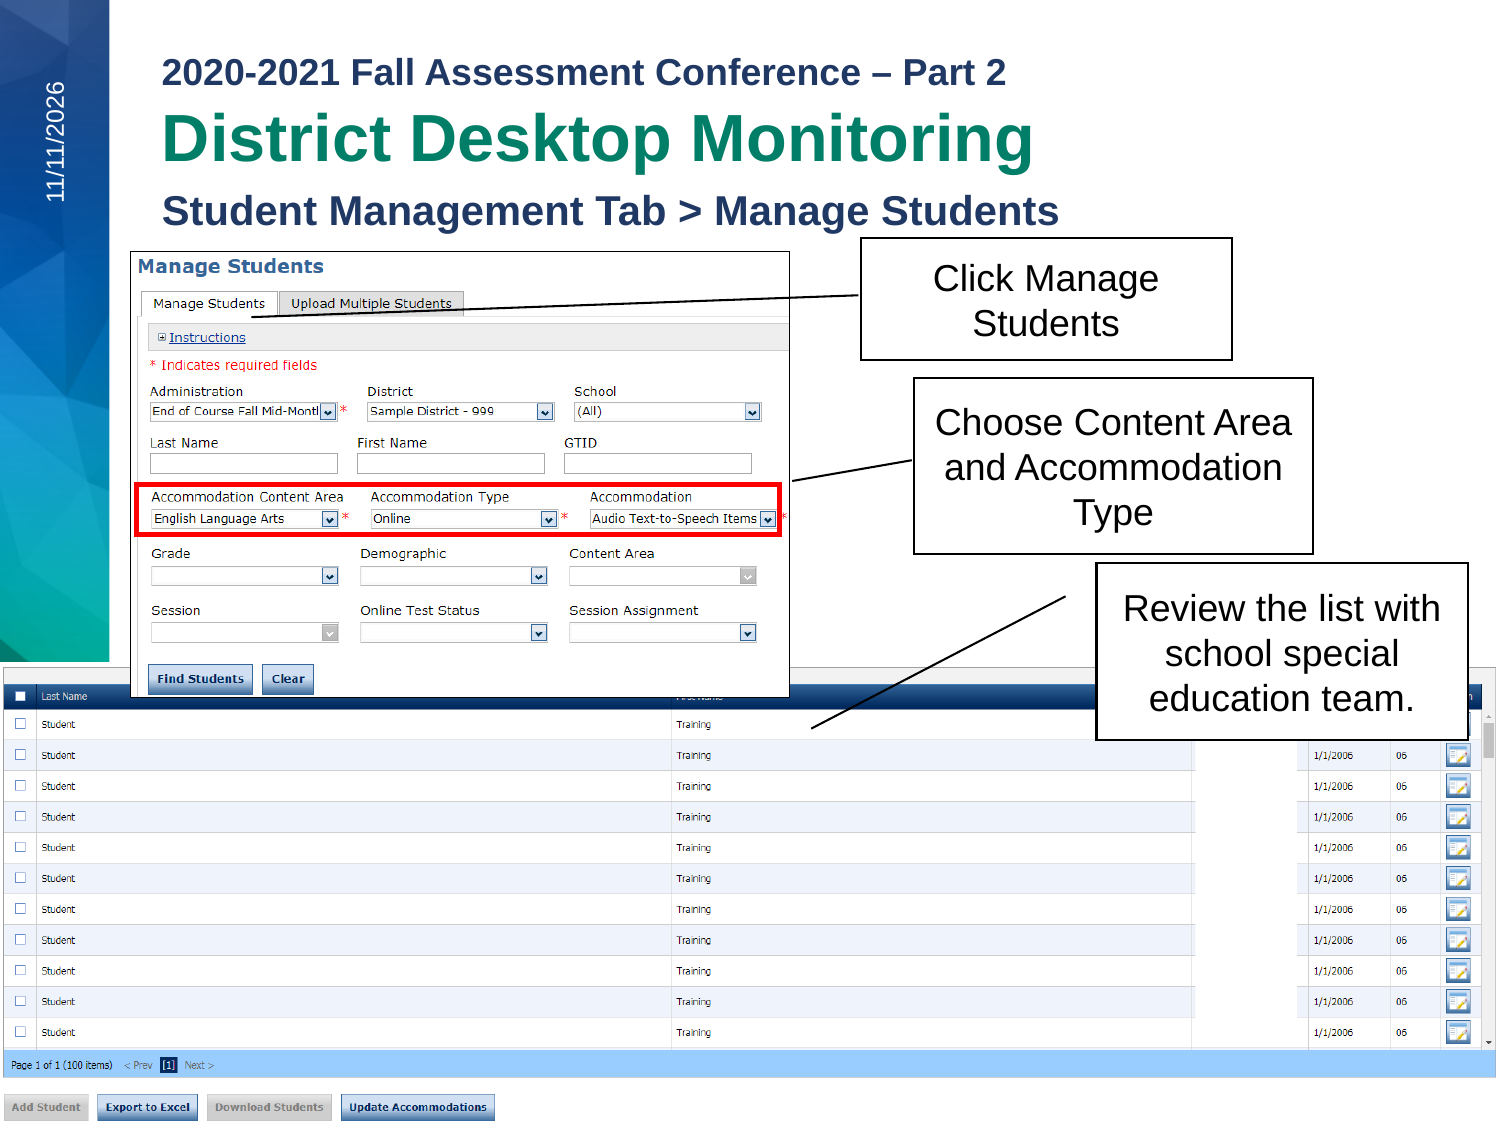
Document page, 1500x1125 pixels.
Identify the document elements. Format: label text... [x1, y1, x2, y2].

text_box Click Manage Students [860, 237, 1233, 361]
text_box Choose Content Area and Accommodation Type [913, 377, 1314, 555]
text_box Choose Content Area and Accommodation Type [792, 459, 912, 483]
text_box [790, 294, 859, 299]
picture [0, 0, 1500, 1125]
text_box Review the list with school special education team. [1095, 562, 1469, 662]
list Student Management Tab > Manage Students [146, 182, 1441, 243]
text_box Review the list with school special education team. [937, 595, 1067, 662]
list District Desktop Monitoring [146, 96, 1447, 185]
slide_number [23, 66, 84, 405]
